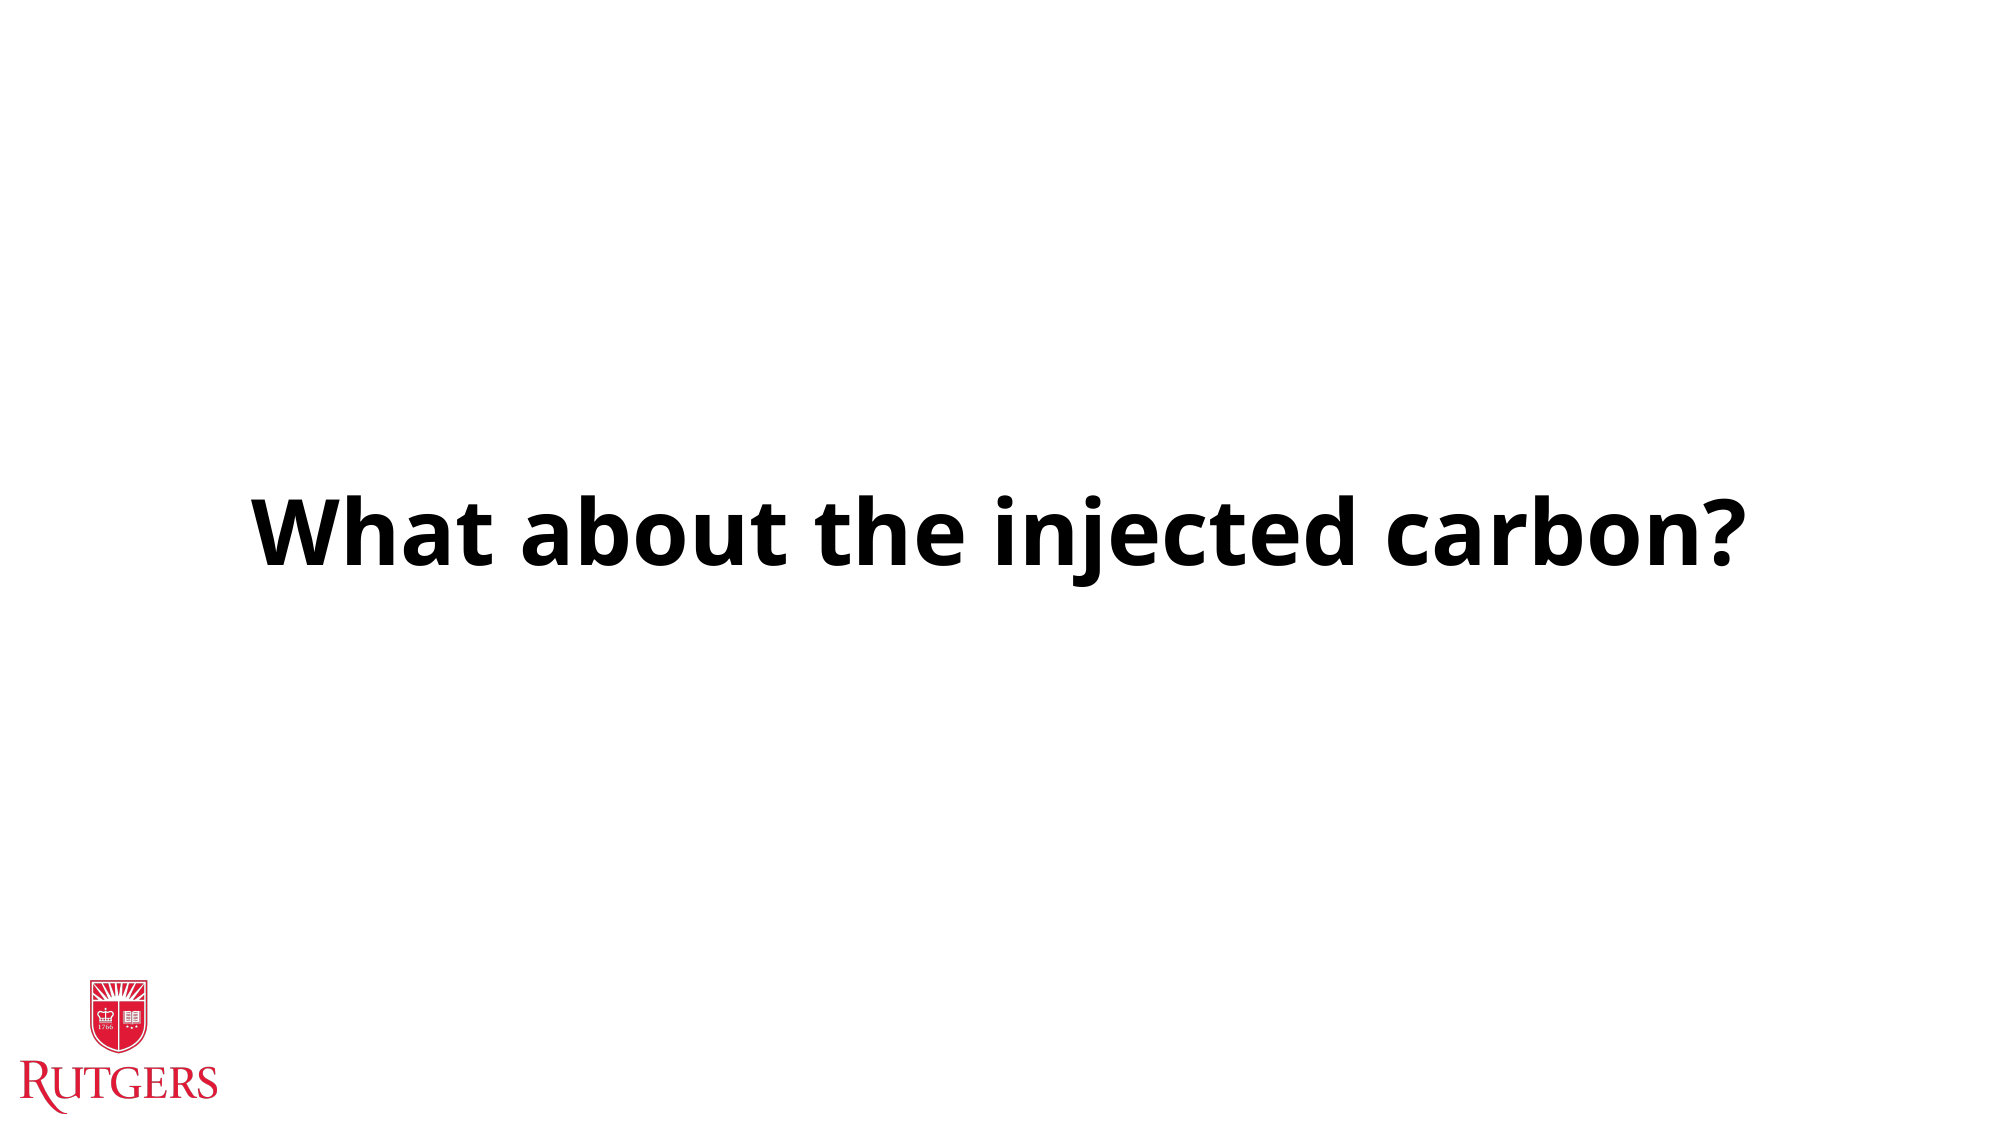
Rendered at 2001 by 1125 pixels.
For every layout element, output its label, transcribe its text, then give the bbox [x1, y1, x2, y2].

picture [20, 980, 217, 1114]
title What about the injected carbon? [65, 253, 1935, 720]
